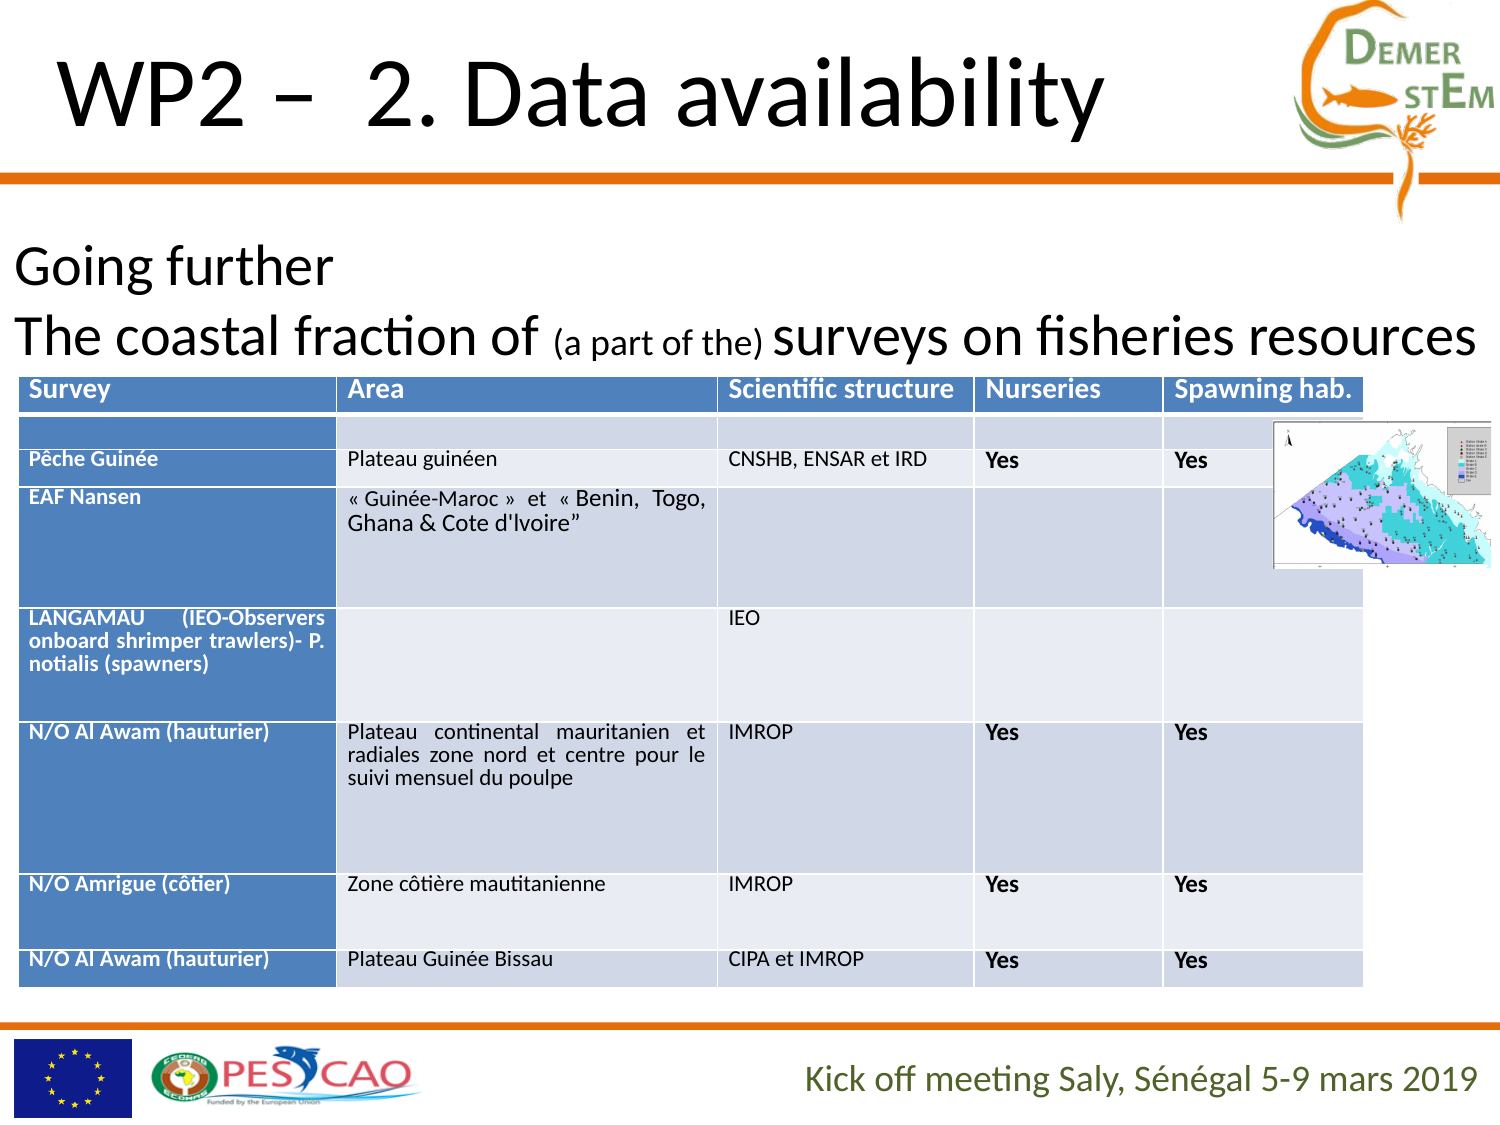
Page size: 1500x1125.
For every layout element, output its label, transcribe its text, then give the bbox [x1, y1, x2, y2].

table_cell [337, 609, 717, 721]
table_cell [718, 488, 973, 607]
table_cell [1164, 488, 1363, 607]
table_cell [19, 417, 336, 449]
table_cell IMROP [718, 723, 973, 873]
table_cell [337, 417, 717, 449]
table_cell Plateau continental mauritanien et radiales zone nord et centre pour le suivi mensuel du poulpe [337, 723, 717, 873]
table_cell Zone côtière mautitanienne [337, 875, 717, 949]
table_cell Yes [975, 450, 1162, 486]
picture [14, 1039, 132, 1118]
table_cell Yes [975, 875, 1162, 949]
table_cell Plateau guinéen [337, 450, 717, 486]
table_cell N/O Amrigue (côtier) [19, 875, 336, 949]
table_header Area [337, 377, 717, 412]
picture [1272, 420, 1492, 569]
table_cell EAF Nansen [19, 488, 336, 607]
table_cell [975, 417, 1162, 449]
table_cell Yes [1164, 723, 1363, 873]
text_box Going further The coastal fraction of (a part of the) surveys on fisheries resources [0, 219, 1500, 375]
picture [135, 1032, 437, 1125]
table_cell [975, 488, 1162, 607]
table_cell Yes [1164, 951, 1363, 987]
table_cell [718, 417, 973, 449]
table_cell Pêche Guinée [19, 450, 336, 486]
table_cell Yes [1164, 450, 1267, 486]
picture [1293, 0, 1494, 219]
table_cell Yes [975, 951, 1162, 987]
table_cell [1164, 609, 1363, 721]
table_cell Plateau Guinée Bissau [337, 951, 717, 987]
table_cell LANGAMAU (IEO-Observers onboard shrimper trawlers)- P. notialis (spawners) [19, 609, 336, 721]
table_header Scientific structure [718, 377, 973, 412]
table_cell [1164, 417, 1363, 449]
table_cell « Guinée-Maroc » et « Benin, Togo, Ghana & Cote d'lvoire” [337, 488, 717, 607]
table_cell IEO [718, 609, 973, 721]
table_header Nurseries [975, 377, 1162, 412]
table_header Survey [19, 377, 336, 412]
text_box WP2 – 2. Data availability [41, 19, 1199, 154]
table_cell Yes [975, 723, 1162, 873]
table_cell Yes [1164, 875, 1363, 949]
table_cell N/O Al Awam (hauturier) [19, 951, 336, 987]
table_cell CIPA et IMROP [718, 951, 973, 987]
table_cell IMROP [718, 875, 973, 949]
table_cell [975, 609, 1162, 721]
table_header Spawning hab. [1164, 377, 1363, 412]
table_cell N/O Al Awam (hauturier) [19, 723, 336, 873]
table_cell CNSHB, ENSAR et IRD [718, 450, 973, 486]
